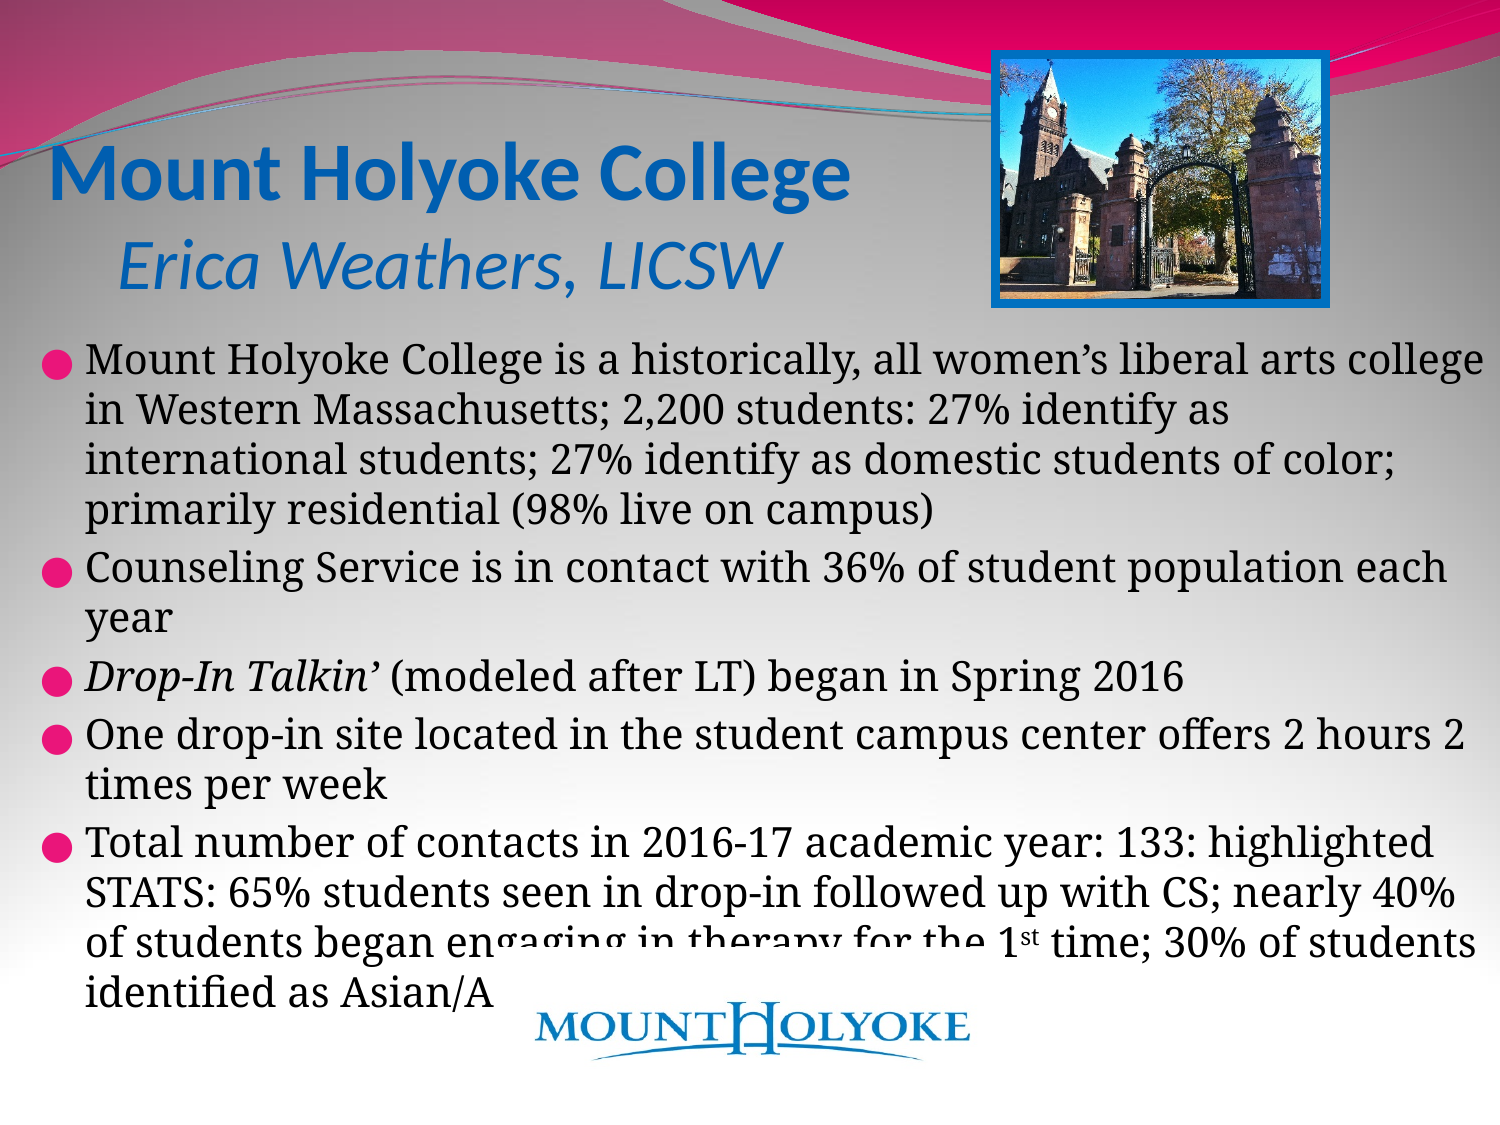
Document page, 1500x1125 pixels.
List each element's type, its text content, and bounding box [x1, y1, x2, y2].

title Mount Holyoke College Erica Weathers, LICSW [24, 104, 875, 305]
list Mount Holyoke College is a historically, all women’s liberal arts college in Western Massachusetts; 2,200 students: 27% identify as international students; 27% identify as domestic students of color; primarily residential (98% live on campus) Counseling Service is in contact with 36% of student population each year Drop-In Talkin’ (modeled after LT) began in Spring 2016 One drop-in site located in the student campus center offers 2 hours 2 times per week Total number of contacts in 2016-17 academic year: 133: highlighted STATS: 65% students seen in drop-in followed up with CS; nearly 40% of students began engaging in therapy for the 1st time; 30% of students identified as Asian/Asian American [24, 324, 1500, 978]
picture [0, 0, 1500, 1125]
